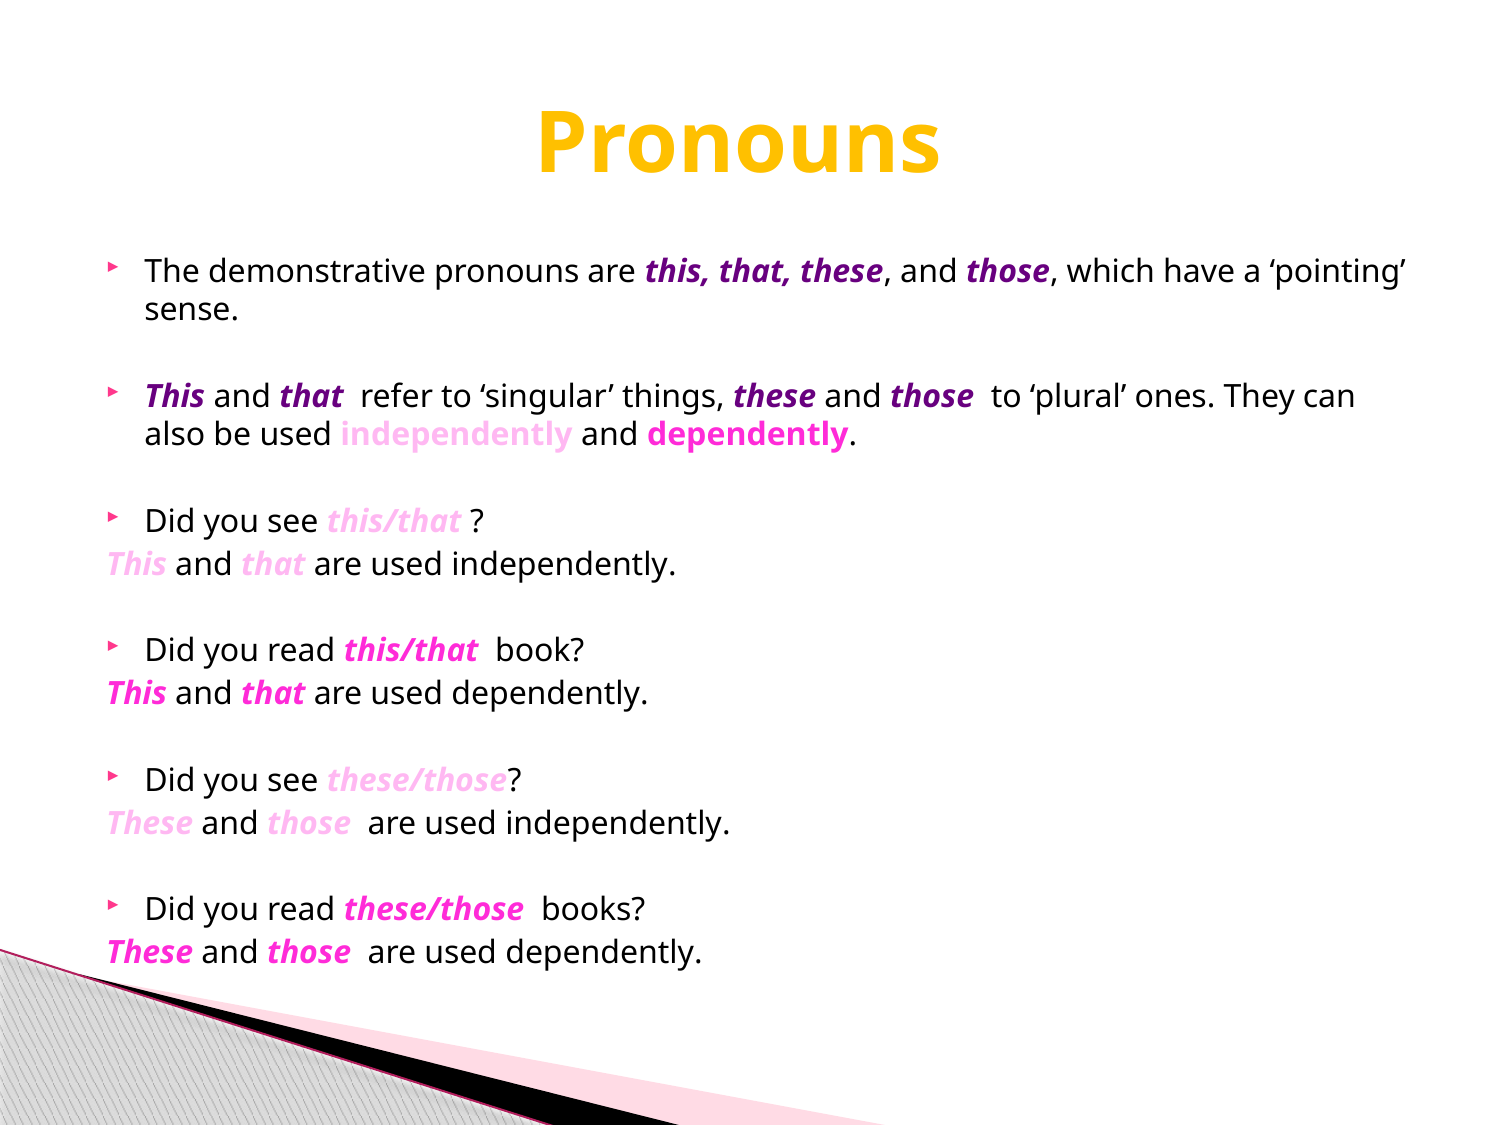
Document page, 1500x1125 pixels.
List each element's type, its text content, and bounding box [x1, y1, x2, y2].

list The demonstrative pronouns are this, that, these, and those, which have a ‘pointing’ sense. This and that refer to ‘singular’ things, these and those to ‘plural’ ones. They can also be used independently and dependently. Did you see this/that ? This and that are used independently. Did you read this/that book? This and that are used dependently. Did you see these/those? These and those are used independently. Did you read these/those books? These and those are used dependently. [75, 243, 1425, 986]
title Pronouns [75, 45, 1425, 233]
